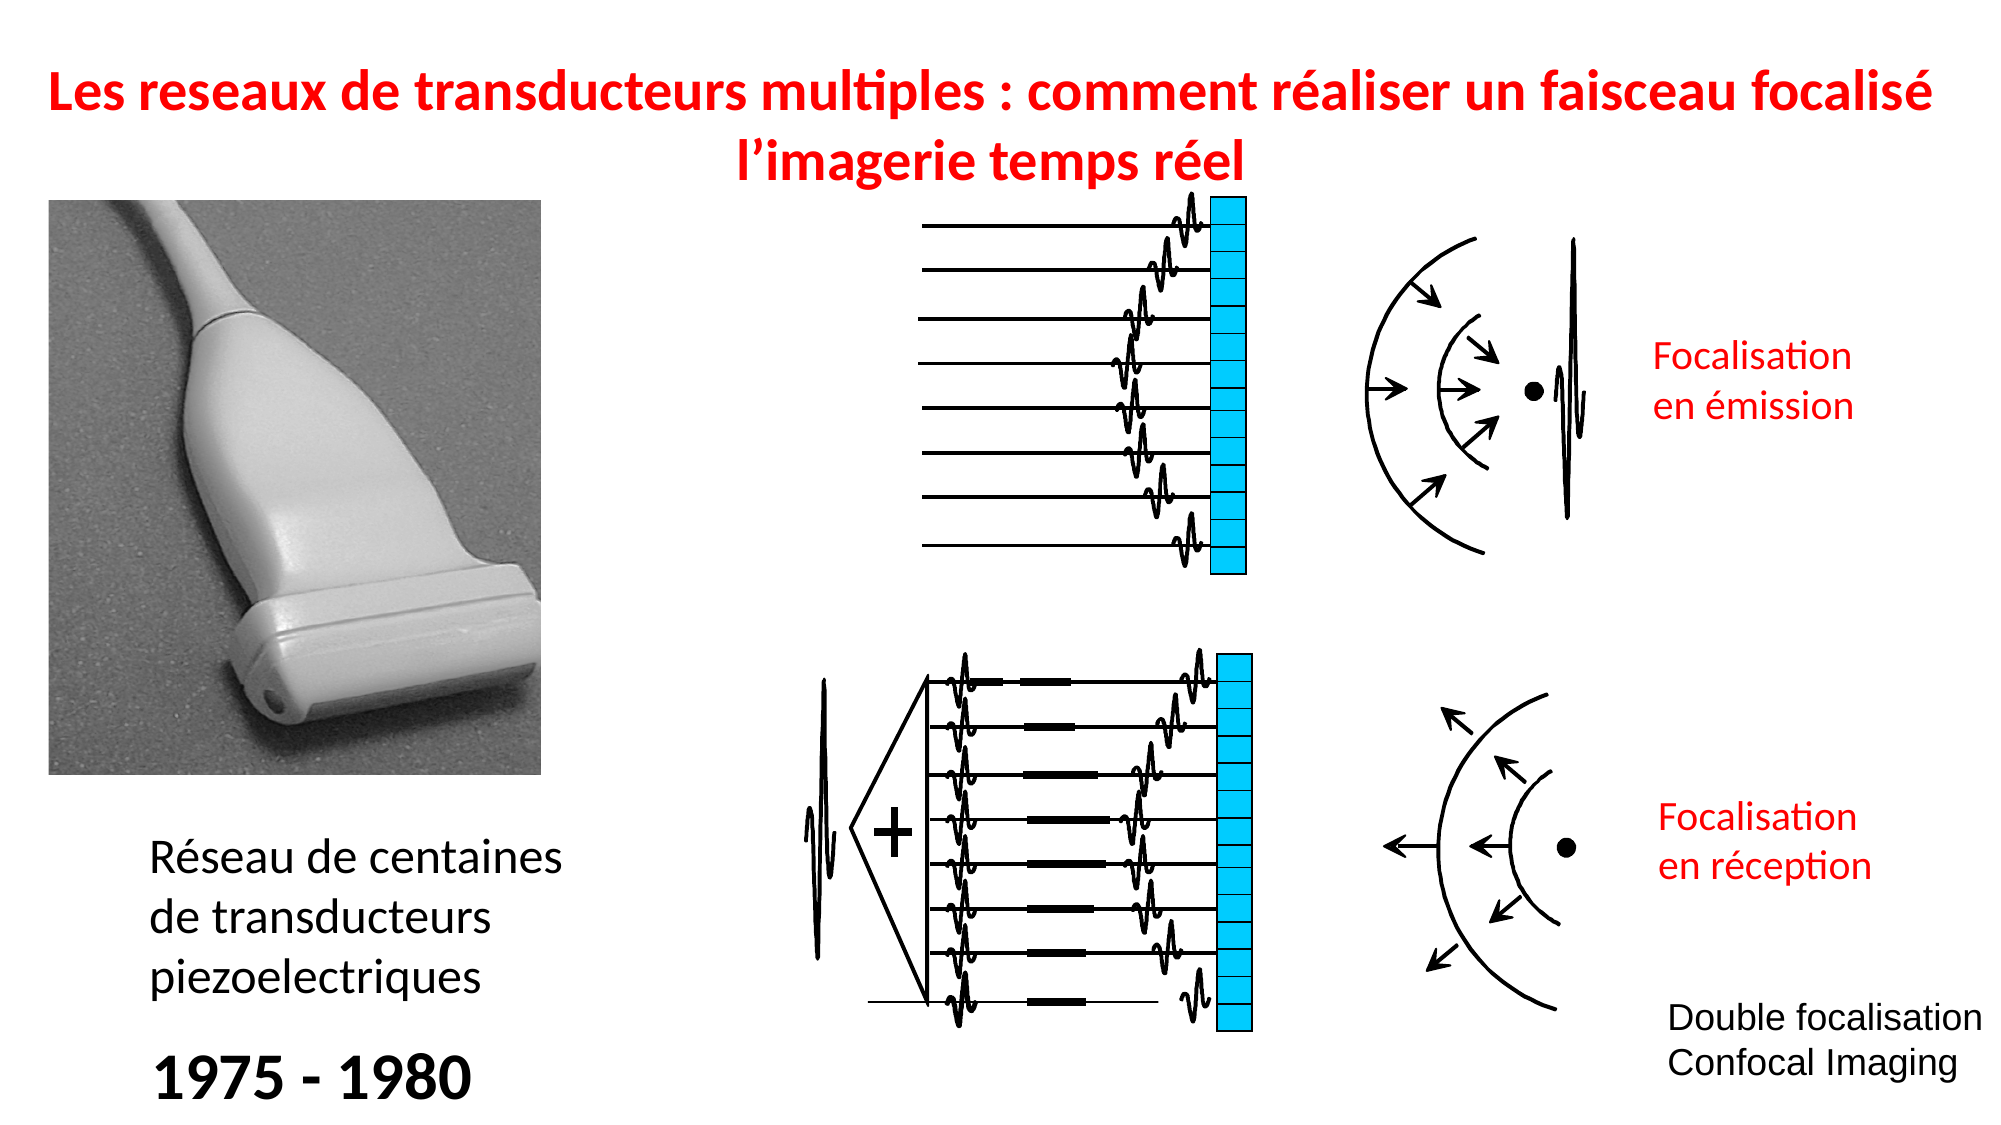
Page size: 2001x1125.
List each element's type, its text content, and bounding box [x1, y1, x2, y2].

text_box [805, 648, 1576, 1032]
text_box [48, 200, 541, 779]
text_box Les reseaux de transducteurs multiples : comment réaliser un faisceau focalisé l’imagerie temps réel [14, 44, 1968, 200]
text_box Réseau de centaines de transducteurs piezoelectriques [134, 815, 621, 1011]
text_box 1975 - 1980 [136, 1025, 487, 1121]
text_box Focalisation en réception [1658, 788, 2000, 889]
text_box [918, 192, 1585, 574]
text_box Focalisation en émission [1652, 328, 1943, 429]
text_box Double focalisation Confocal Imaging [1652, 986, 1999, 1091]
